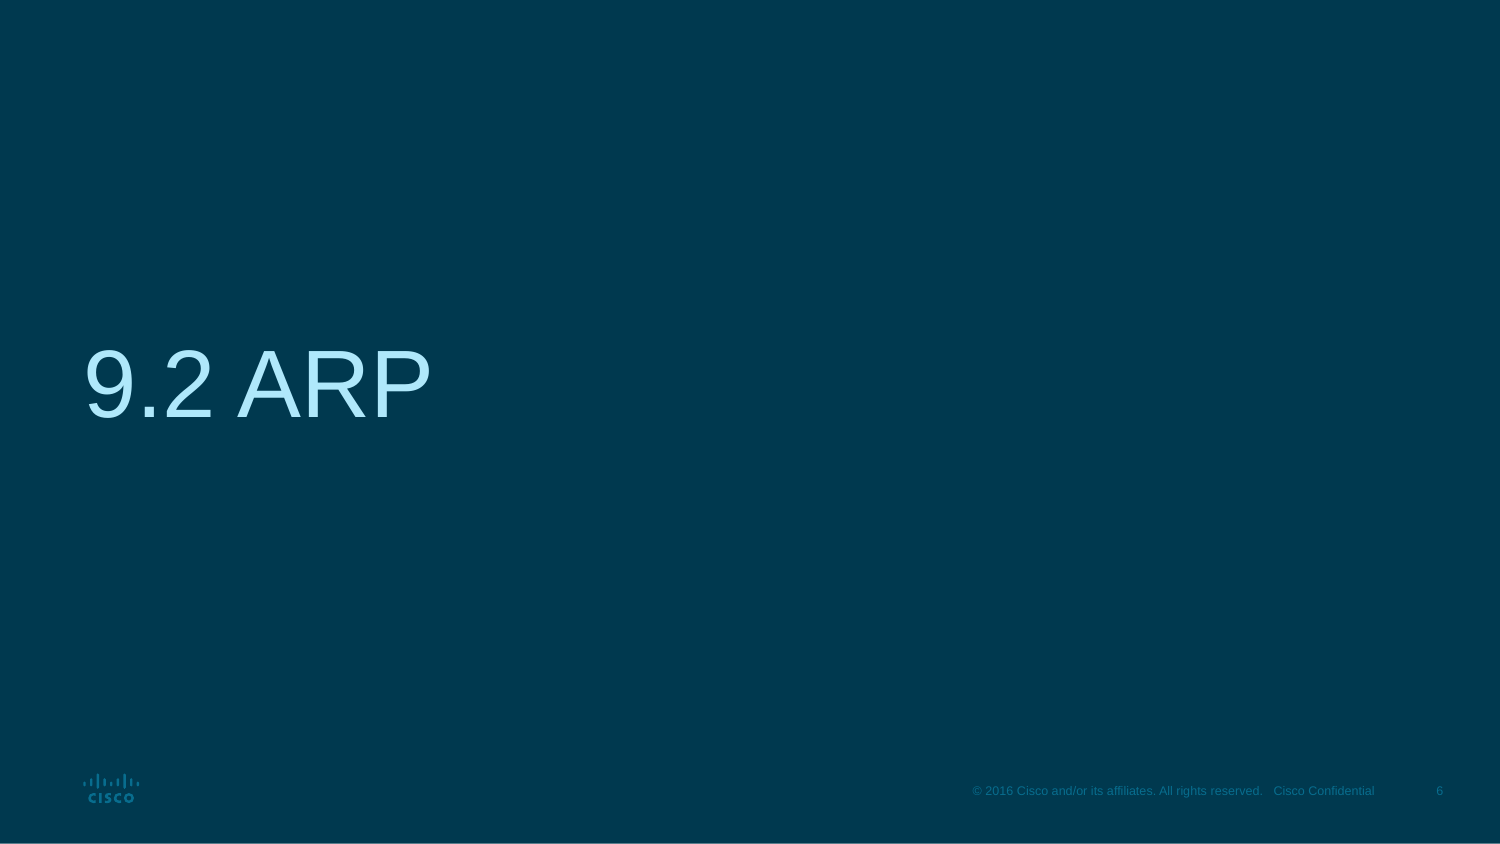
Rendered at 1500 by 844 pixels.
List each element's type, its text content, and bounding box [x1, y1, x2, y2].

title 9.2 ARP [68, 293, 1356, 446]
